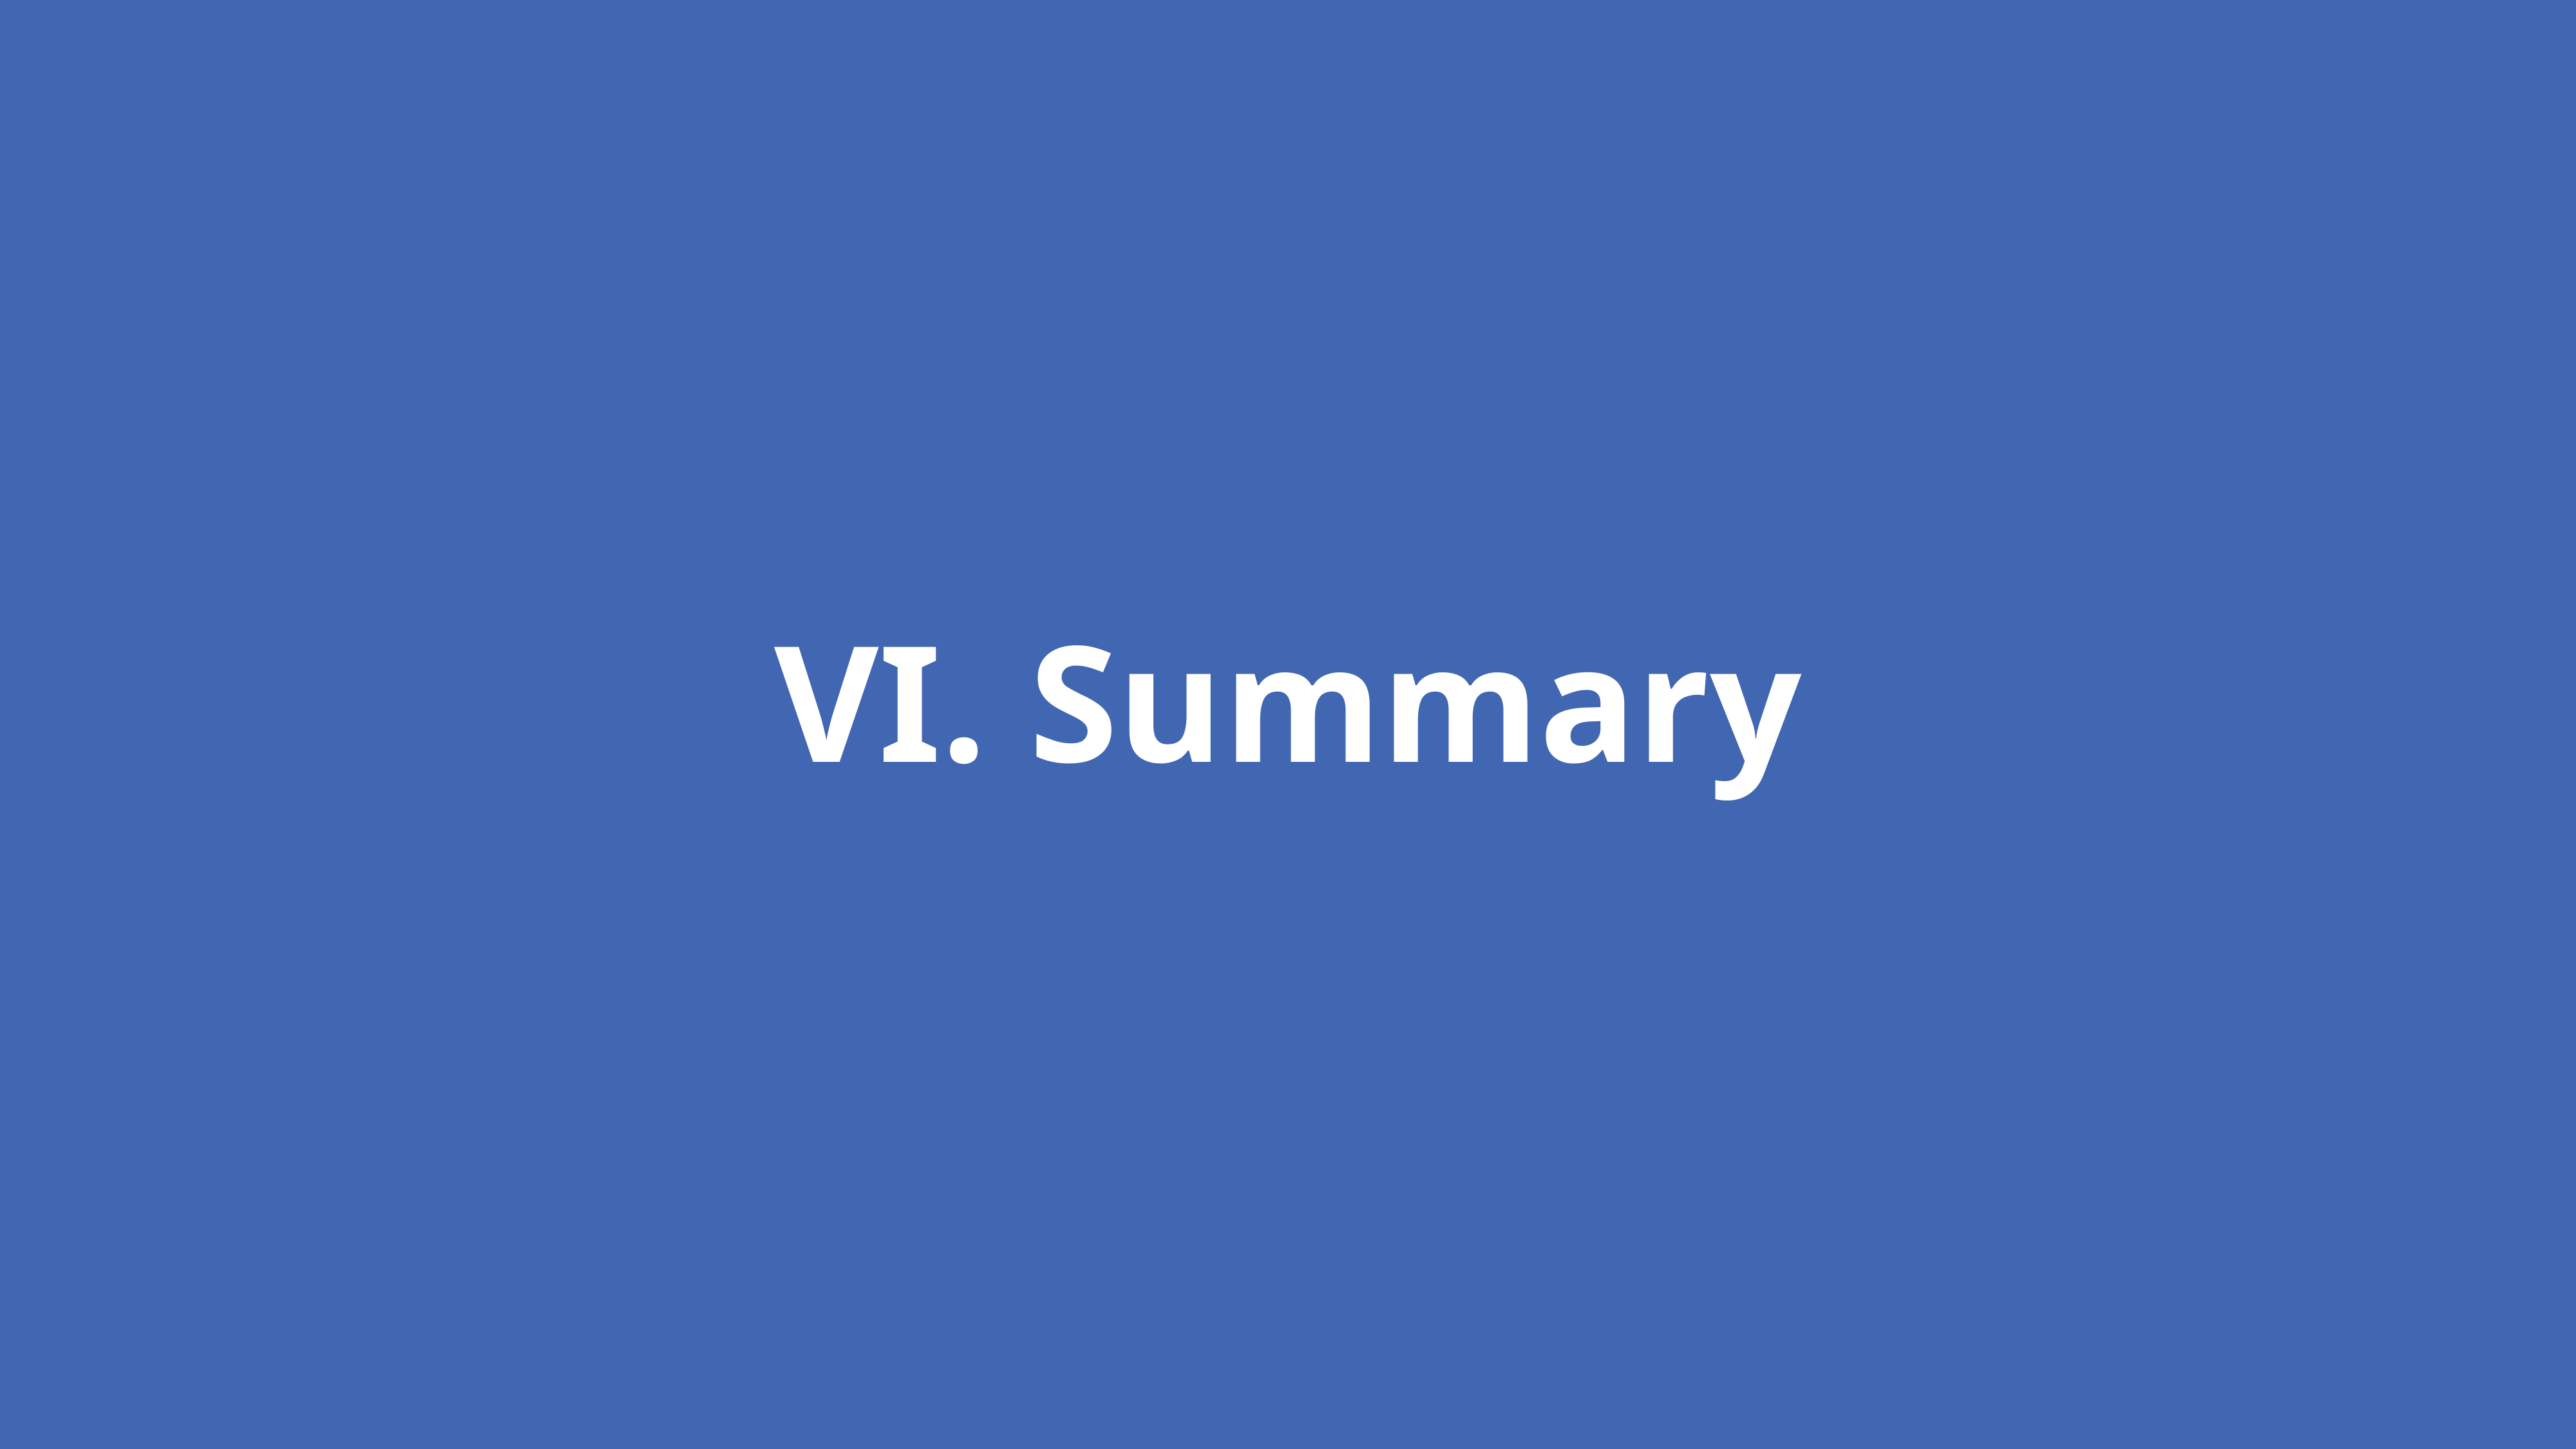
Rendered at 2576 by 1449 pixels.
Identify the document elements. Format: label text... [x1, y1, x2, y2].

text_box VI. Summary [160, 638, 2416, 793]
